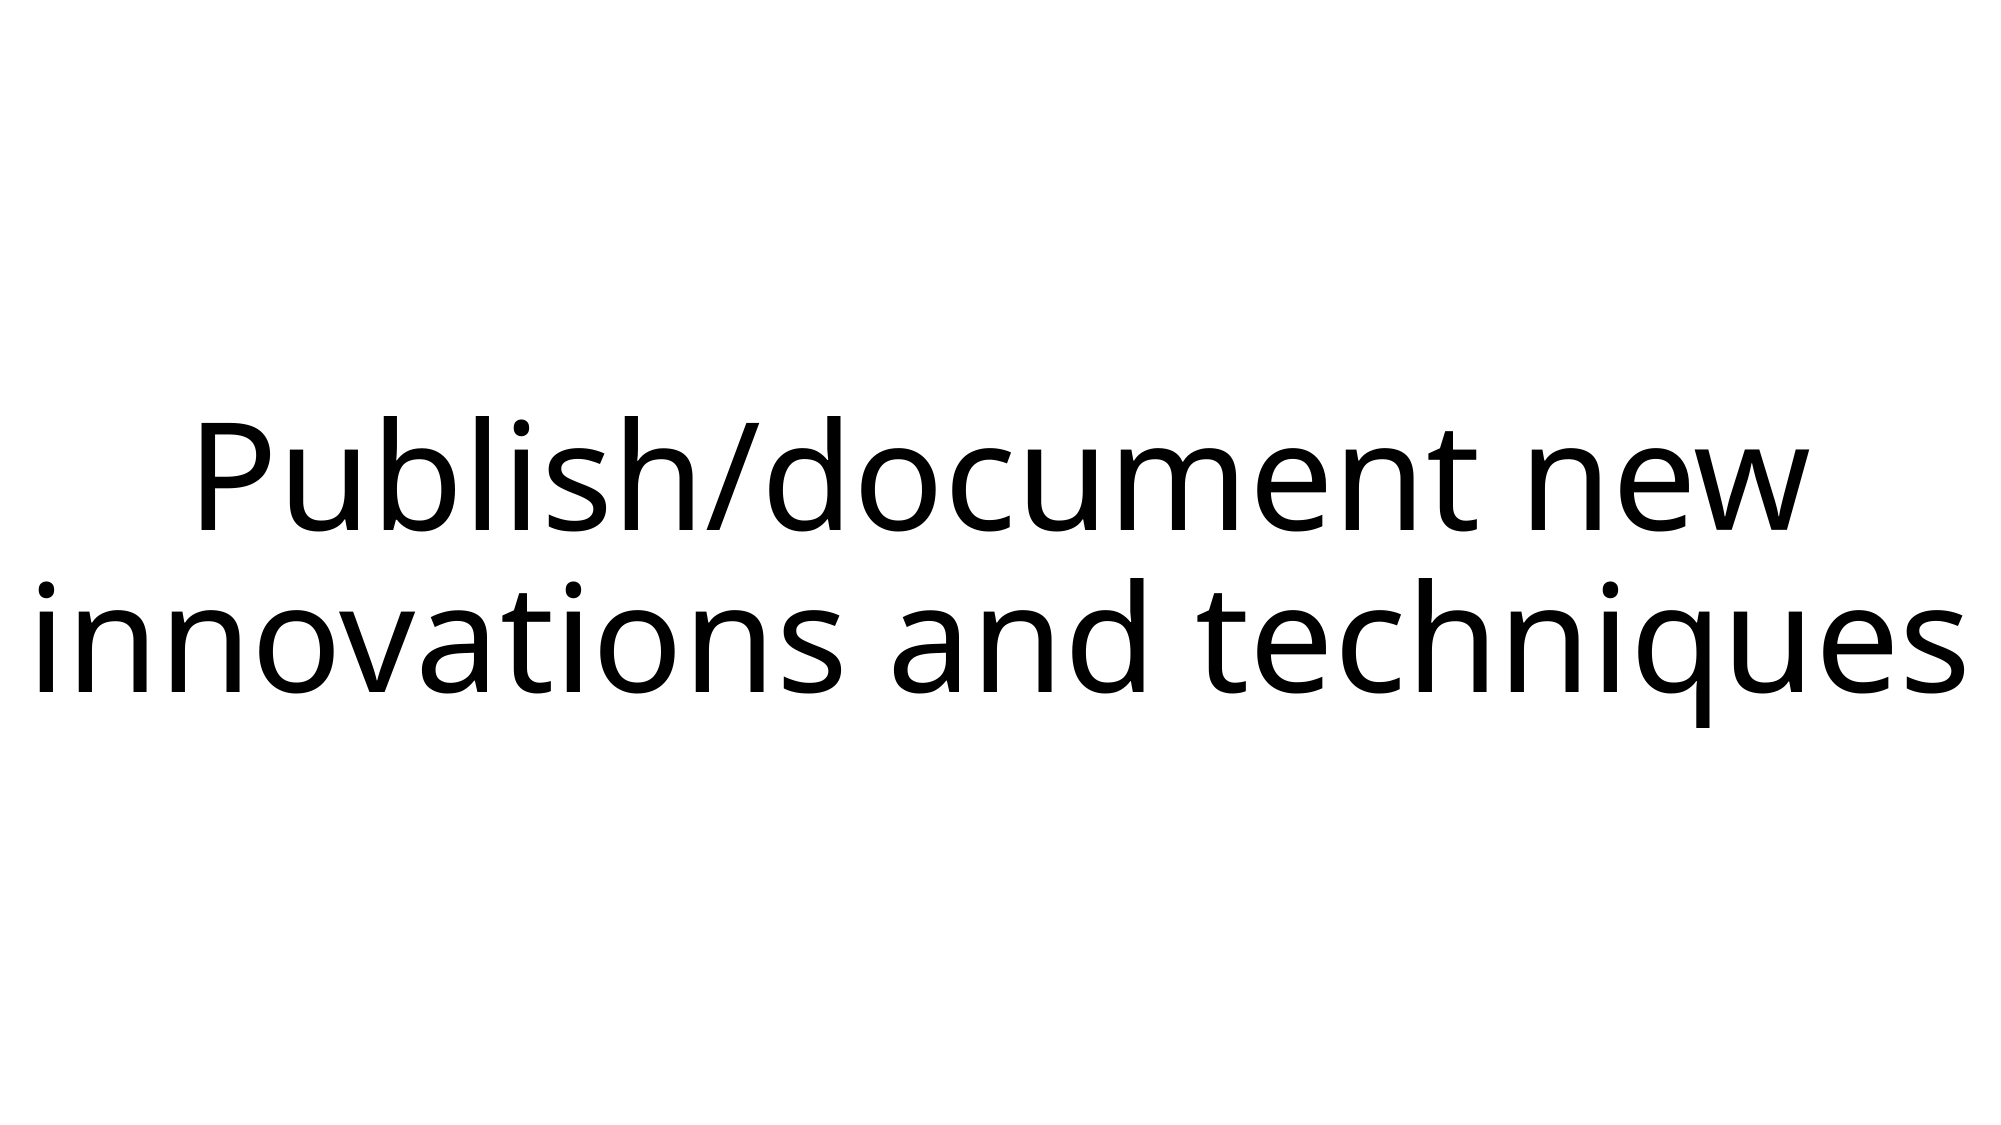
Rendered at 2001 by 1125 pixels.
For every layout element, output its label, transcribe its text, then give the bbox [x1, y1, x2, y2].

list Publish/document new innovations and techniques [0, 0, 2000, 1125]
